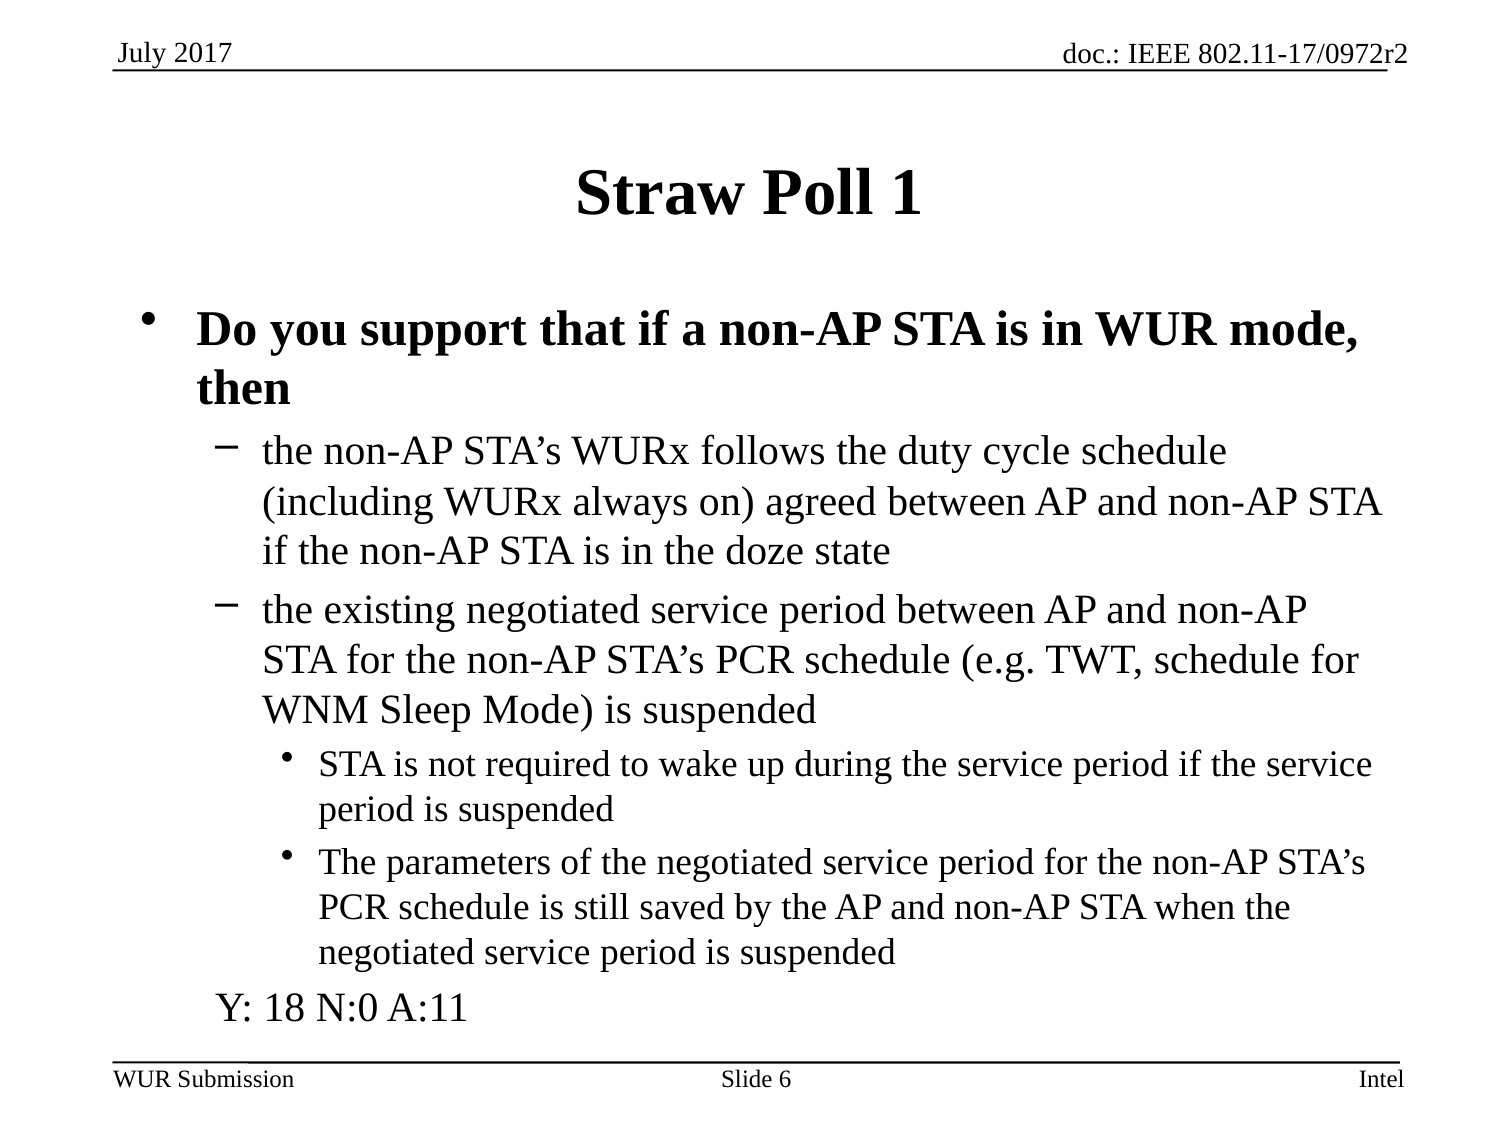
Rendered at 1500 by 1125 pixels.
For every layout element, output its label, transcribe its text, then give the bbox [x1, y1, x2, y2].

list Do you support that if a non-AP STA is in WUR mode, then the non-AP STA’s WURx follows the duty cycle schedule (including WURx always on) agreed between AP and non-AP STA if the non-AP STA is in the doze state the existing negotiated service period between AP and non-AP STA for the non-AP STA’s PCR schedule (e.g. TWT, schedule for WNM Sleep Mode) is suspended STA is not required to wake up during the service period if the service period is suspended The parameters of the negotiated service period for the non-AP STA’s PCR schedule is still saved by the AP and non-AP STA when the negotiated service period is suspended Y: 18 N:0 A:11 [124, 287, 1401, 963]
title Straw Poll 1 [112, 99, 1388, 276]
slide_number Slide 6 [712, 1062, 800, 1093]
footer Intel [1358, 1062, 1405, 1093]
